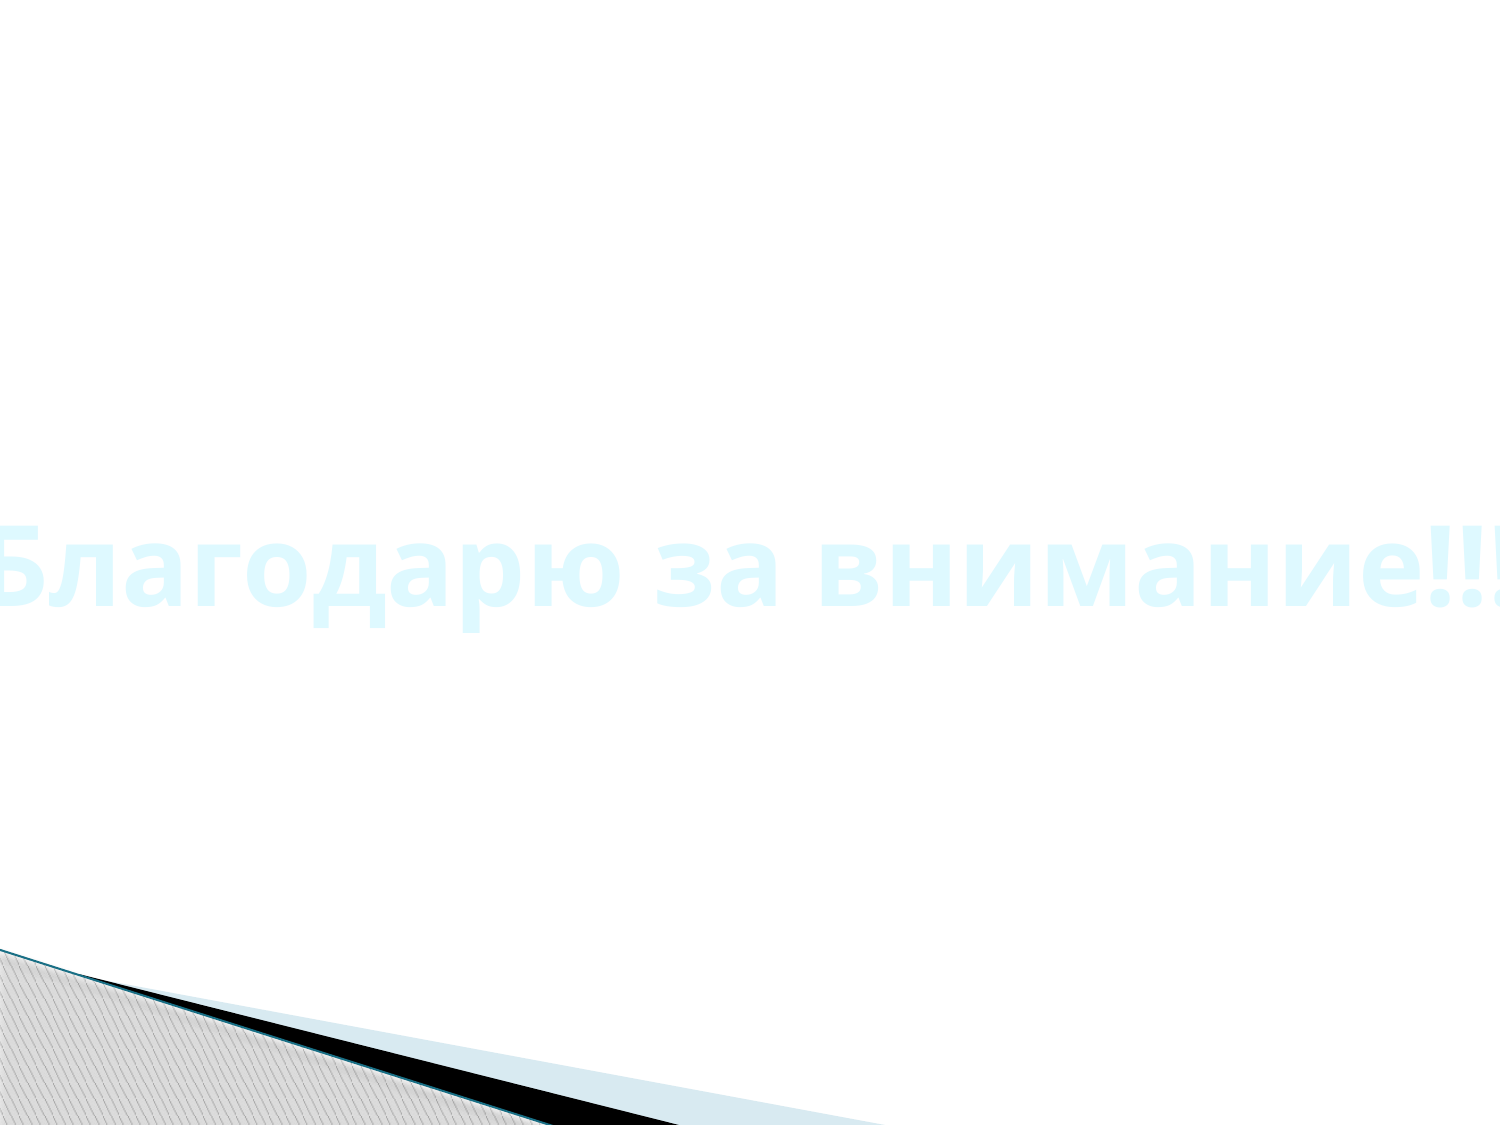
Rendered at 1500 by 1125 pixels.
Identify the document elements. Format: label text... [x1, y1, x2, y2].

text_box Благодарю за внимание!!! [0, 486, 1500, 637]
